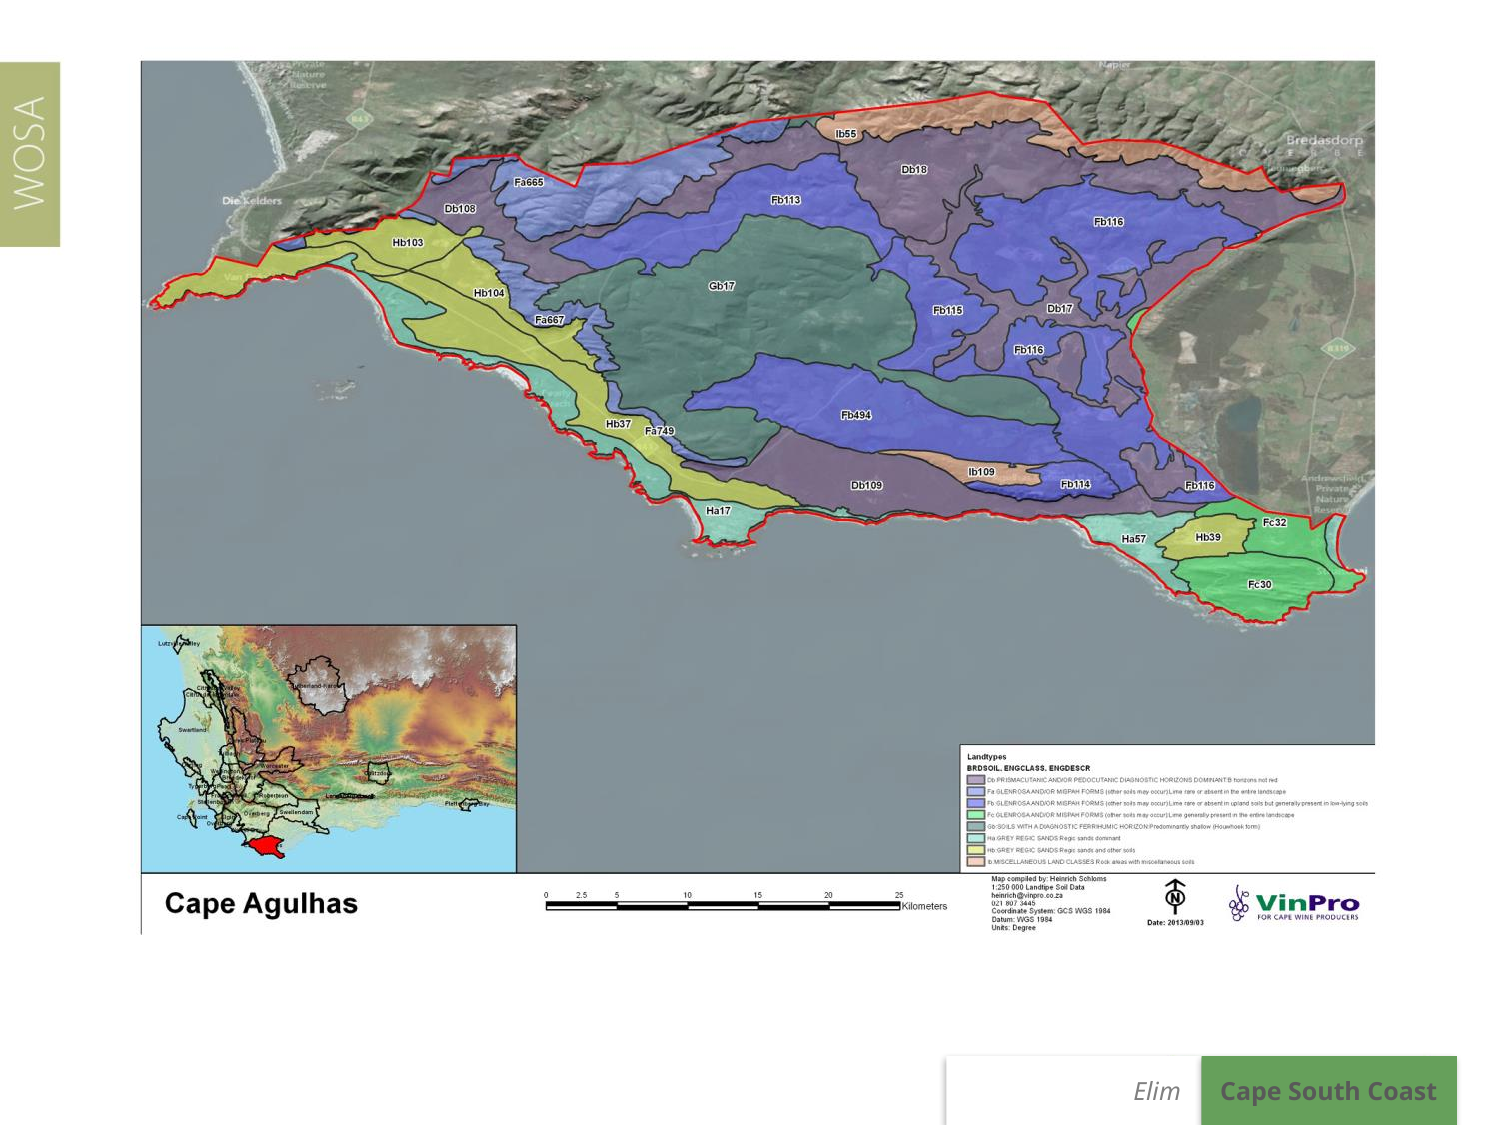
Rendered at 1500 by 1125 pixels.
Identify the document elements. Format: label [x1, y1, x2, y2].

text_box [946, 1055, 1458, 1125]
picture [0, 0, 1500, 1125]
